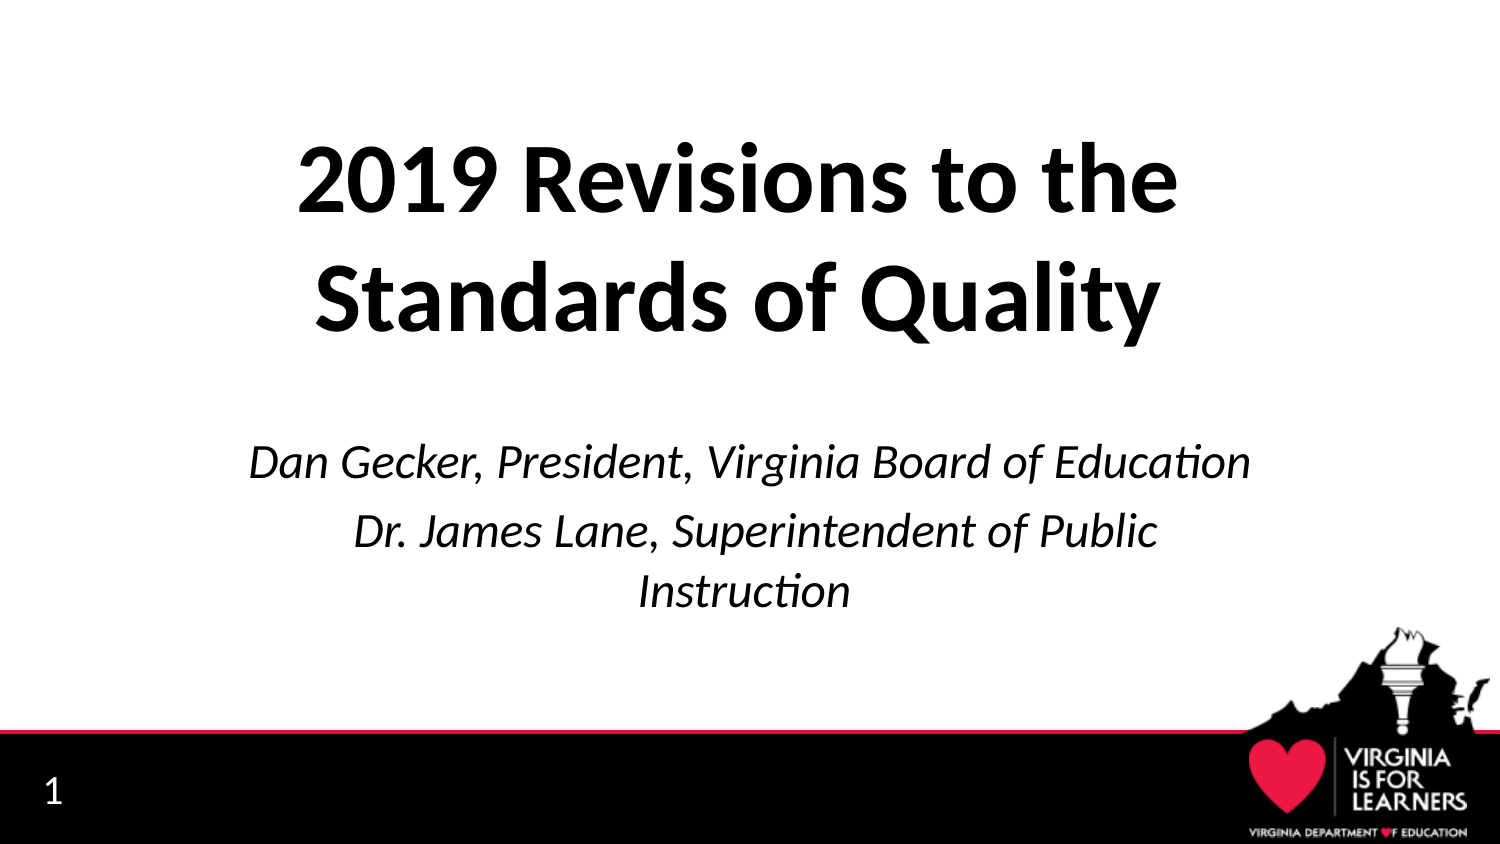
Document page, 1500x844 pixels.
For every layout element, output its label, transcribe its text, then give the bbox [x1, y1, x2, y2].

title 2019 Revisions to the Standards of Quality [0, 134, 1500, 360]
picture [1240, 627, 1490, 736]
picture [1249, 737, 1467, 838]
subtitle Dan Gecker, President, Virginia Board of Education Dr. James Lane, Superintendent of Public Instruction [225, 421, 1275, 638]
